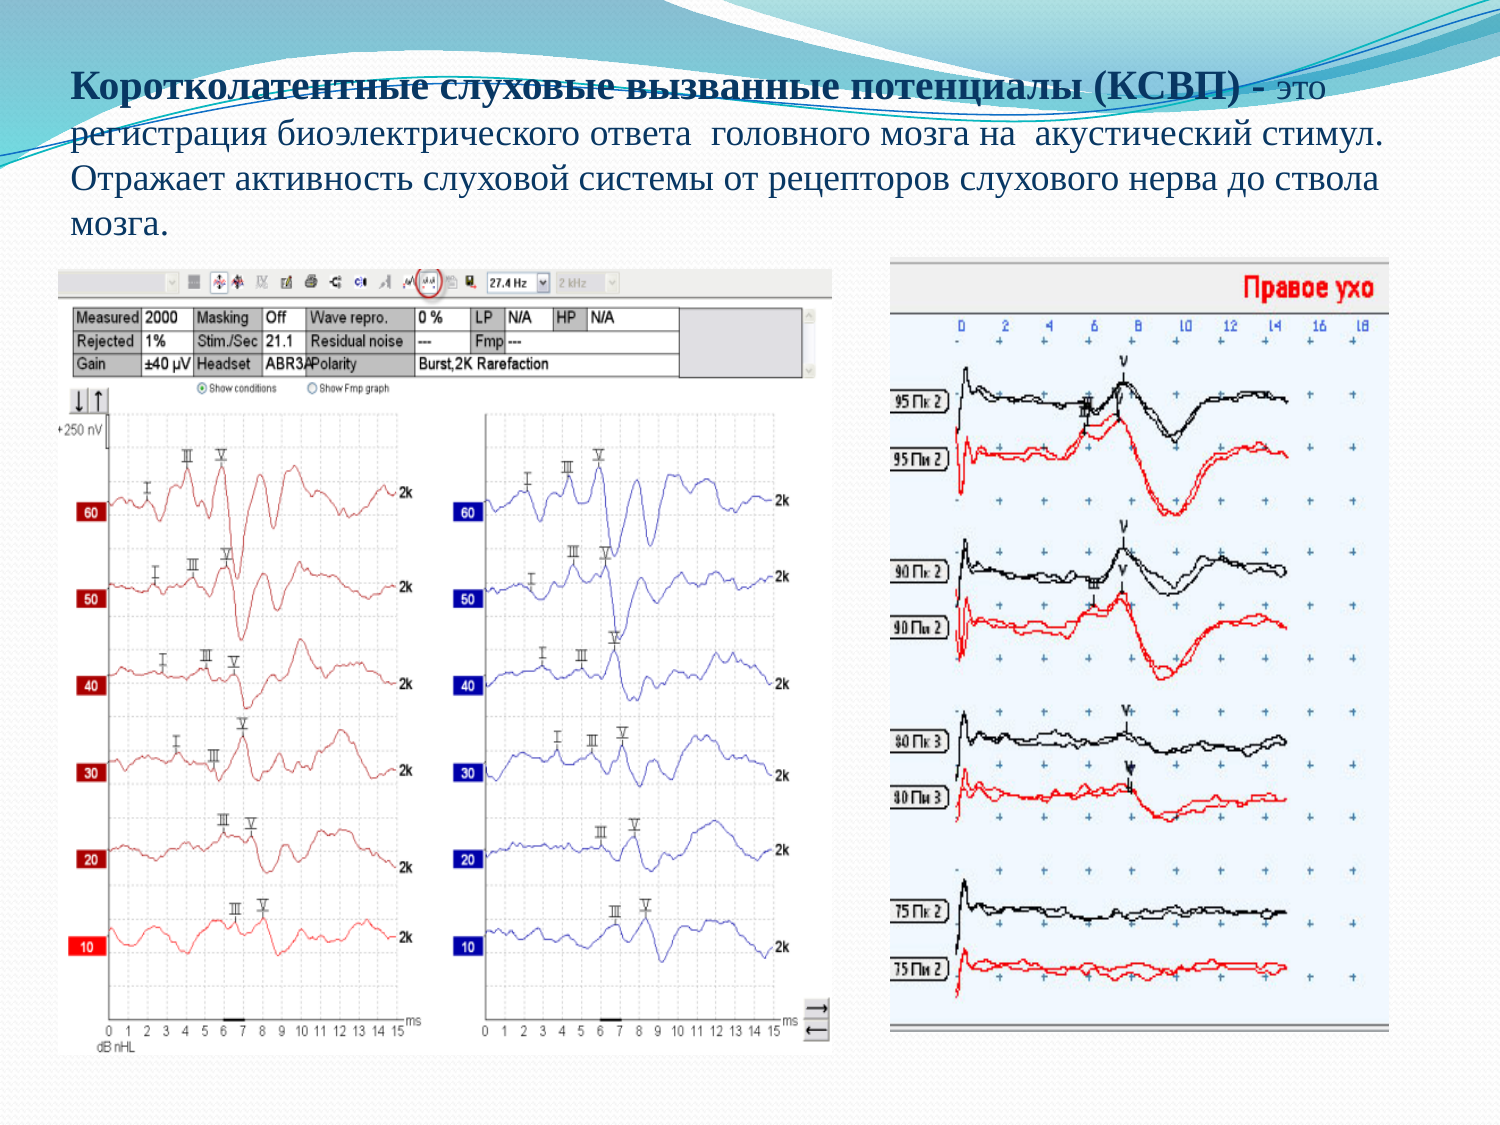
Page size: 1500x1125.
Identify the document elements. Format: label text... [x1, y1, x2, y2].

title Коротколатентные слуховые вызванные потенциалы (КСВП) - это регистрация биоэлектрического ответа головного мозга на акустический стимул. Отражает активность слуховой системы от рецепторов слухового нерва до ствола мозга. [70, 0, 1421, 293]
picture [890, 257, 1390, 1032]
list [58, 269, 833, 1055]
